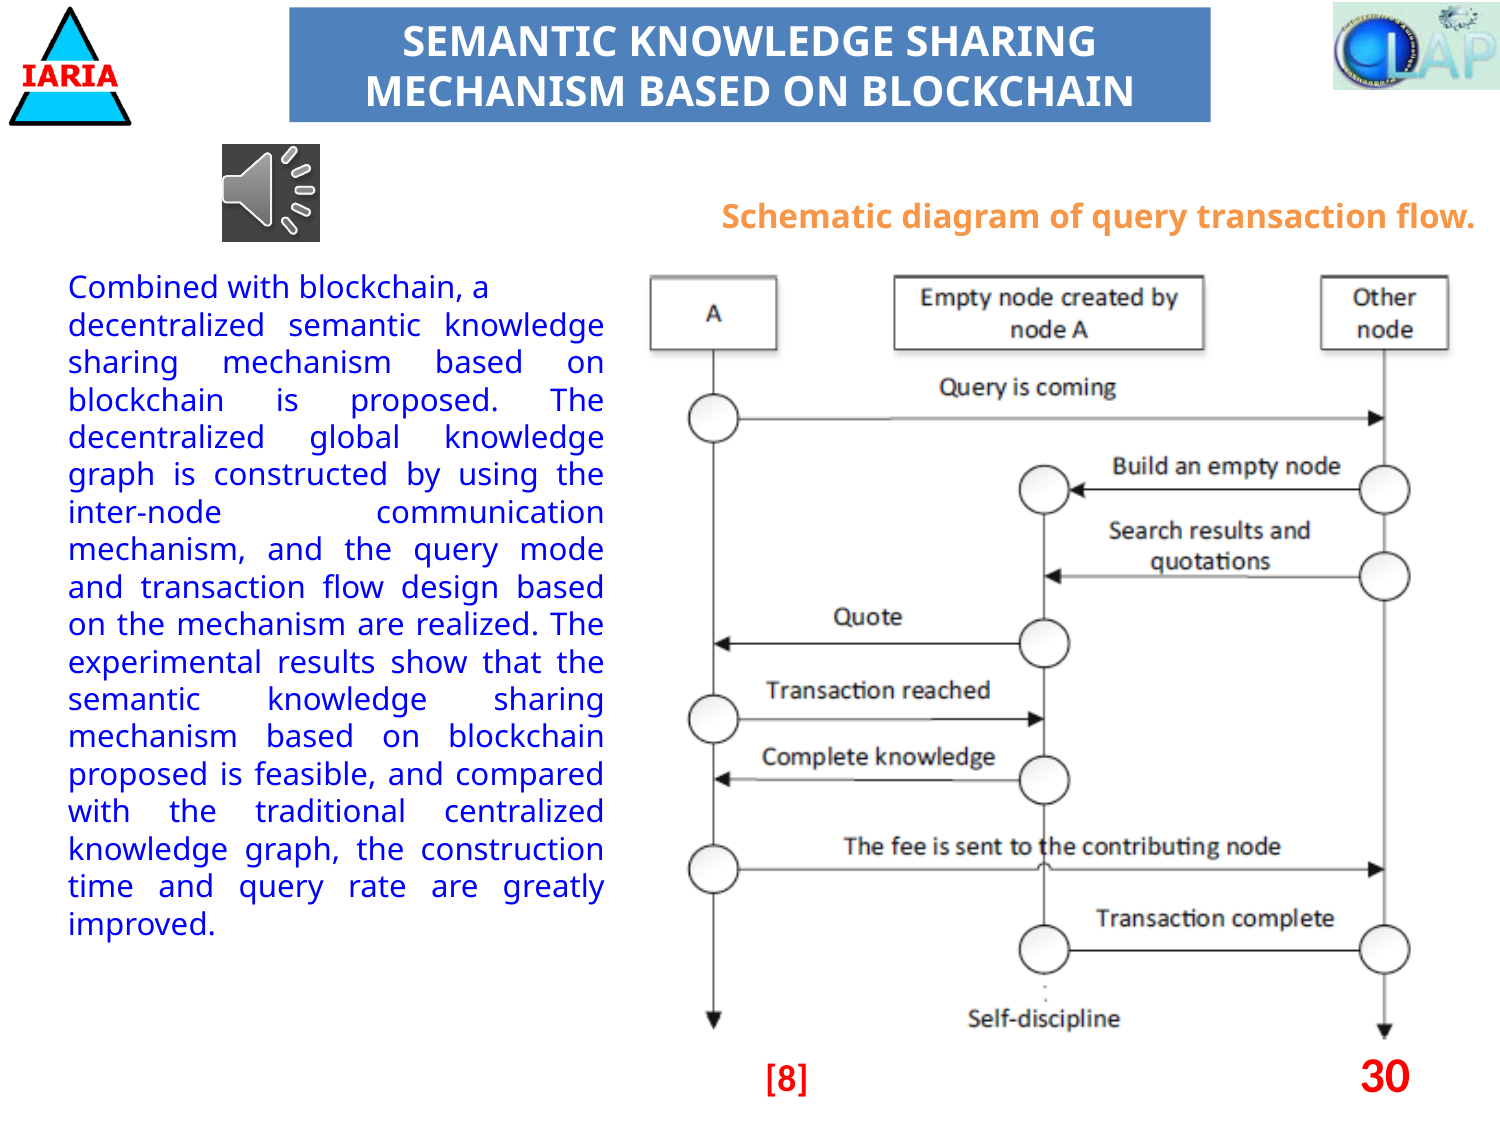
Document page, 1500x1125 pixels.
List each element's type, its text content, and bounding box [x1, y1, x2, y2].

text_box [8] [750, 1055, 833, 1107]
picture [220, 142, 322, 244]
picture [643, 259, 1459, 1047]
picture [5, 1, 136, 133]
text_box Semantic Knowledge Sharing Mechanism Based on Blockchain [289, 7, 1211, 123]
slide_number 30 [1074, 1055, 1425, 1103]
text_box Combined with blockchain, a decentralized semantic knowledge sharing mechanism based on blockchain is proposed. The decentralized global knowledge graph is constructed by using the inter-node communication mechanism, and the query mode and transaction flow design based on the mechanism are realized. The experimental results show that the semantic knowledge sharing mechanism based on blockchain proposed is feasible, and compared with the traditional centralized knowledge graph, the construction time and query rate are greatly improved. [53, 260, 621, 949]
text_box Schematic diagram of query transaction flow. [706, 187, 1492, 243]
picture [1333, 1, 1500, 91]
